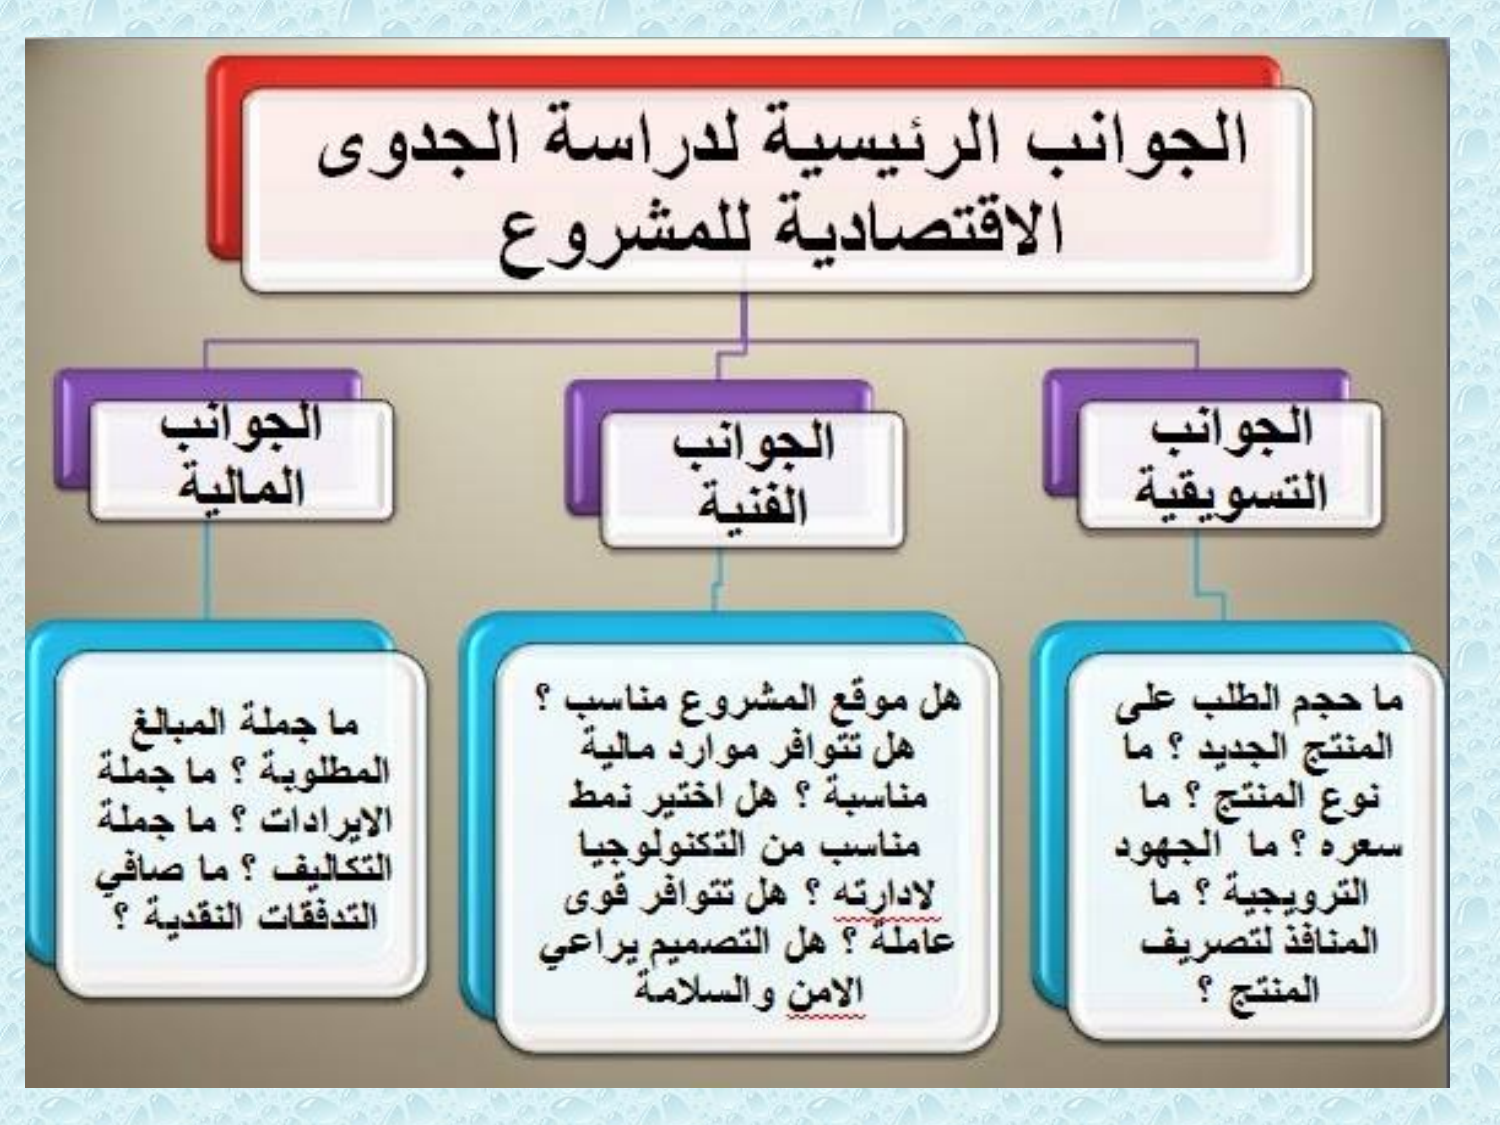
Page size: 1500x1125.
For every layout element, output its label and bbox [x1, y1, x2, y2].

picture [25, 37, 1451, 1088]
